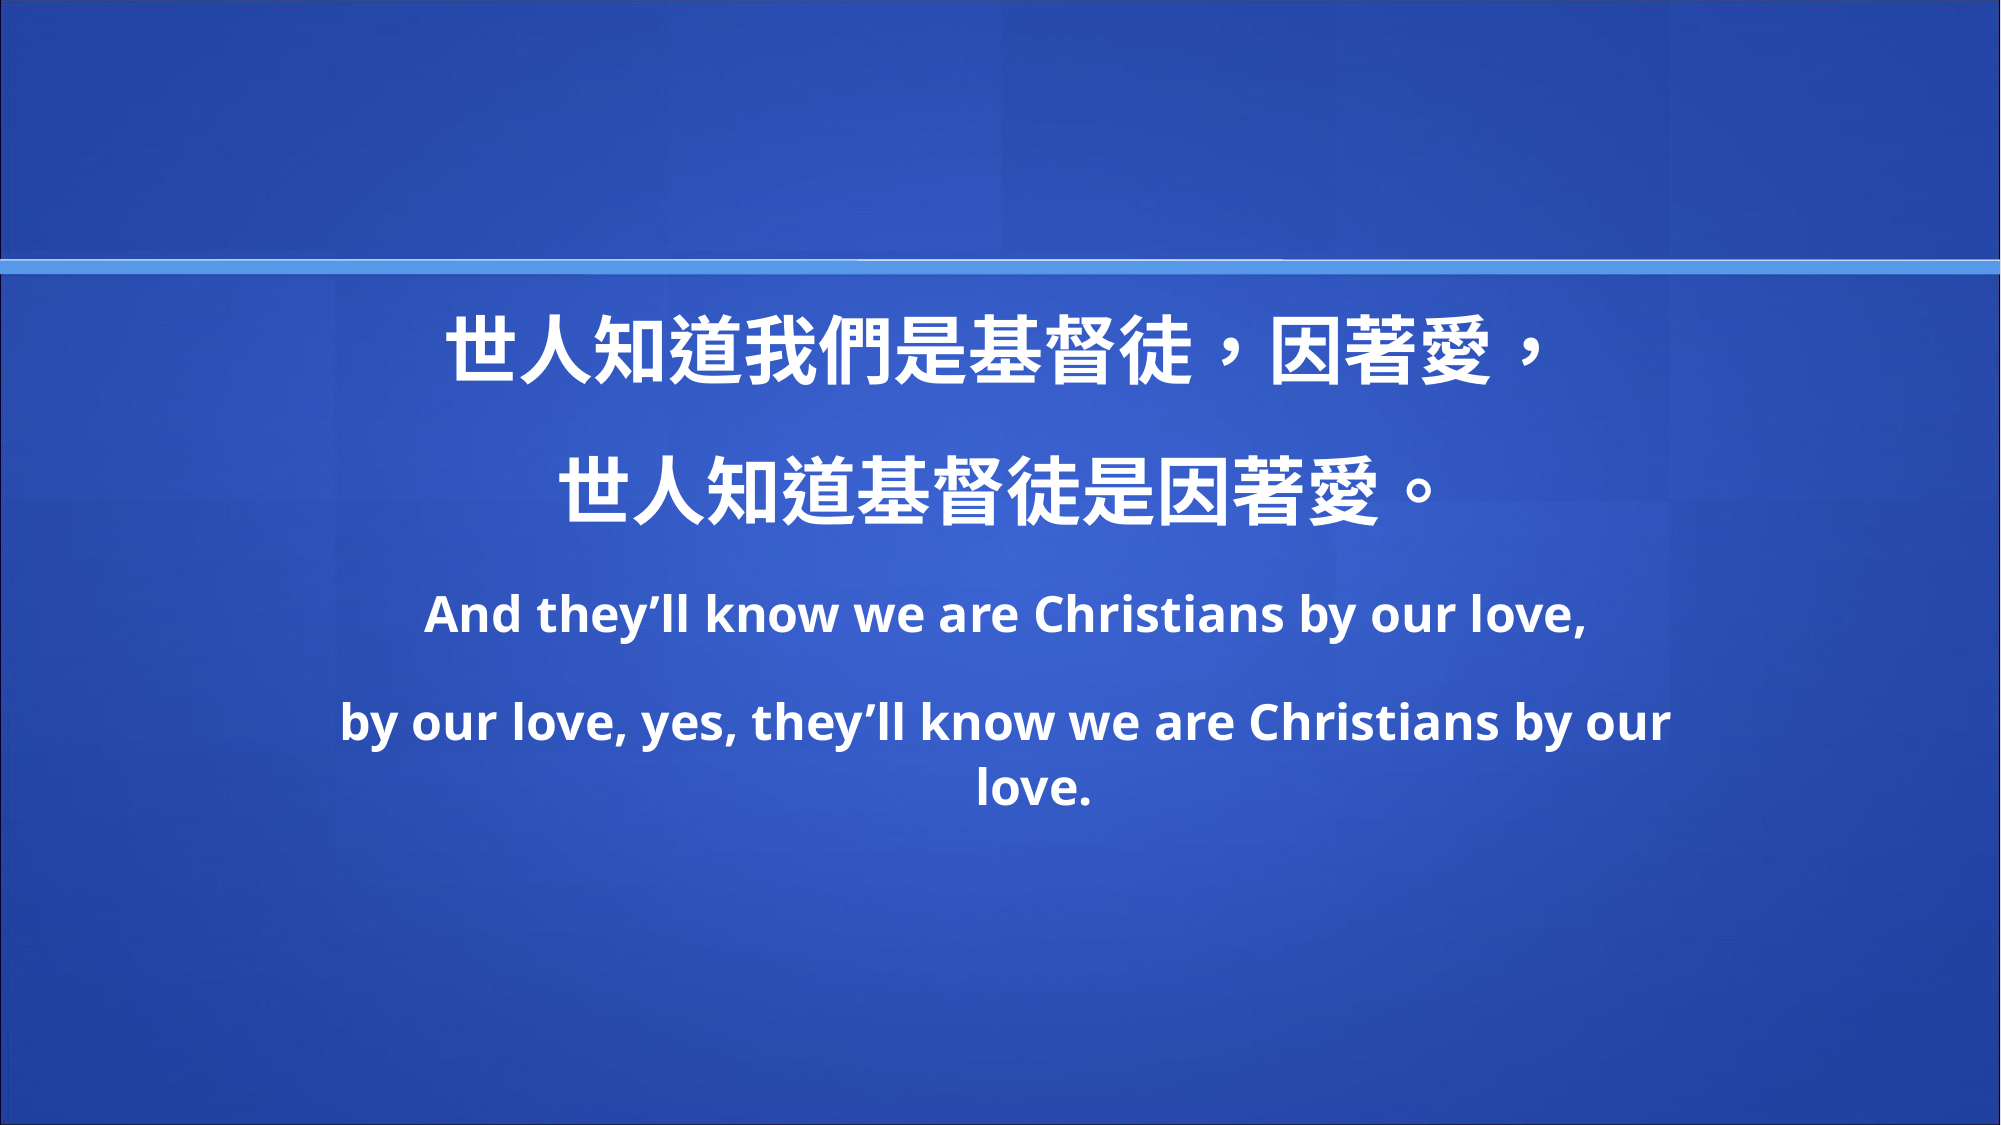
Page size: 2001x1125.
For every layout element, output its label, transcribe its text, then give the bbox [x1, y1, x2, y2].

list 世人知道我們是基督徒，因著愛， 世人知道基督徒是因著愛。 And they’ll know we are Christians by our love, by our love, yes, they’ll know we are Christians by our love. [300, 287, 1713, 1013]
picture [0, 0, 2001, 1125]
